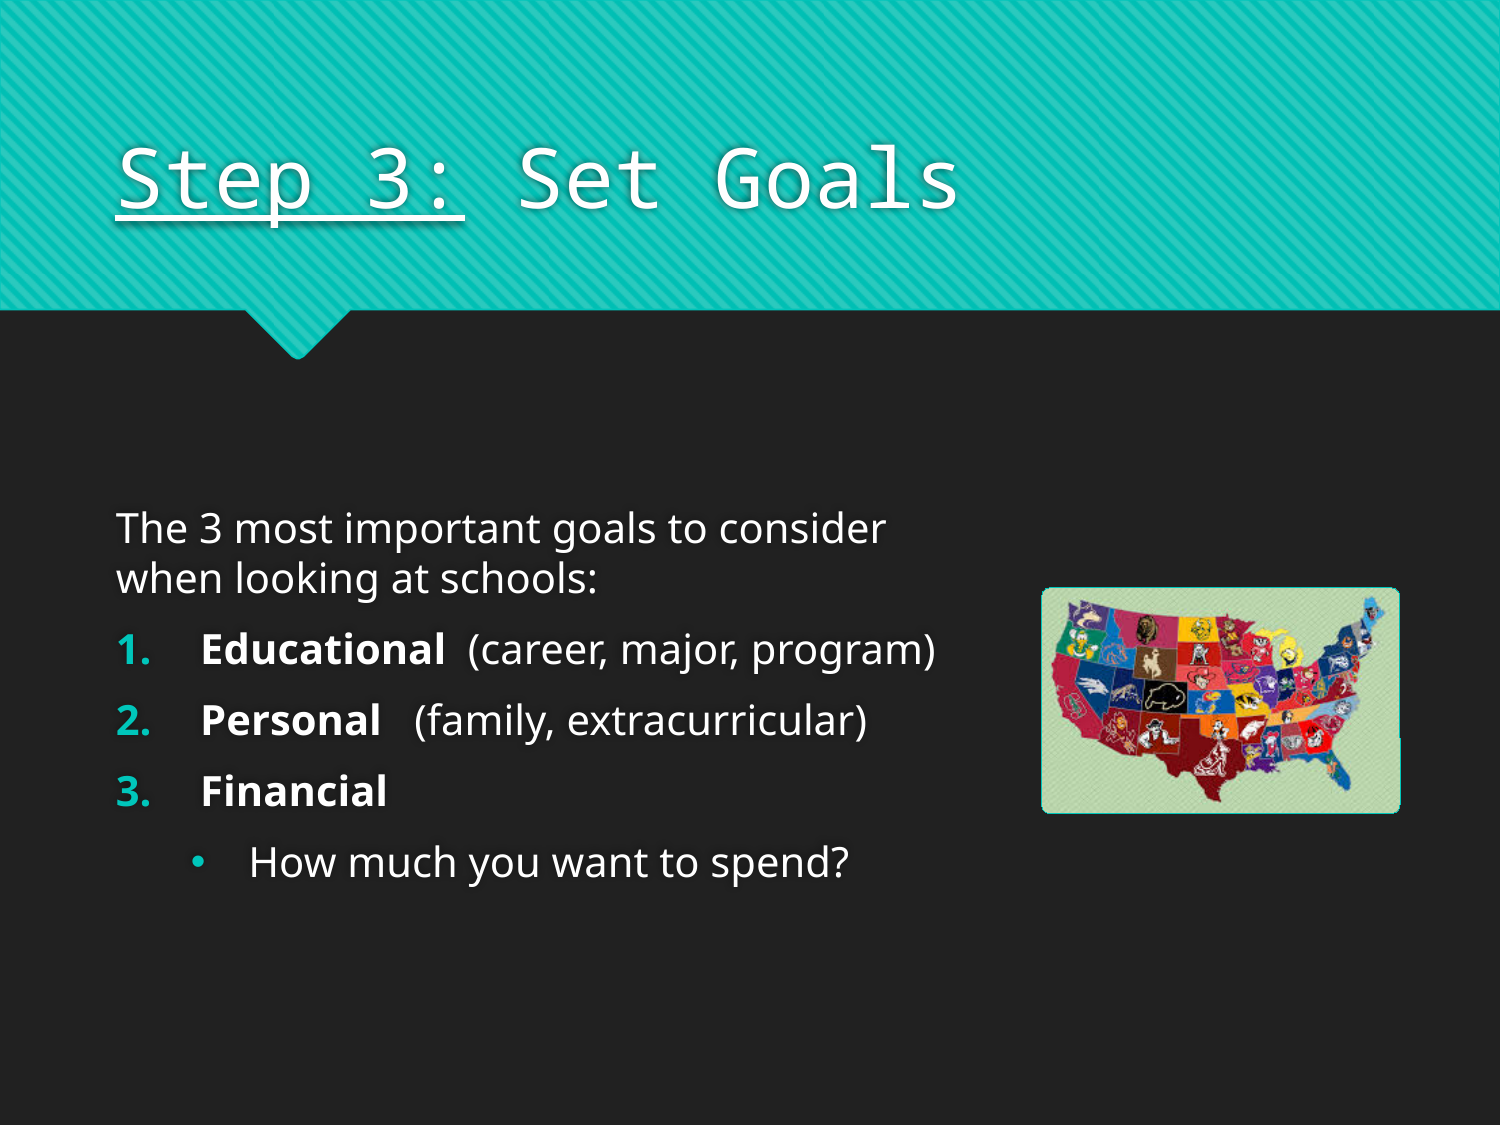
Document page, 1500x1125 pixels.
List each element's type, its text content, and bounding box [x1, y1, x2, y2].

list The 3 most important goals to consider when looking at schools: Educational (career, major, program) Personal (family, extracurricular) Financial How much you want to spend? [100, 395, 987, 992]
picture [1041, 587, 1401, 814]
title Step 3: Set Goals [99, 73, 1401, 233]
